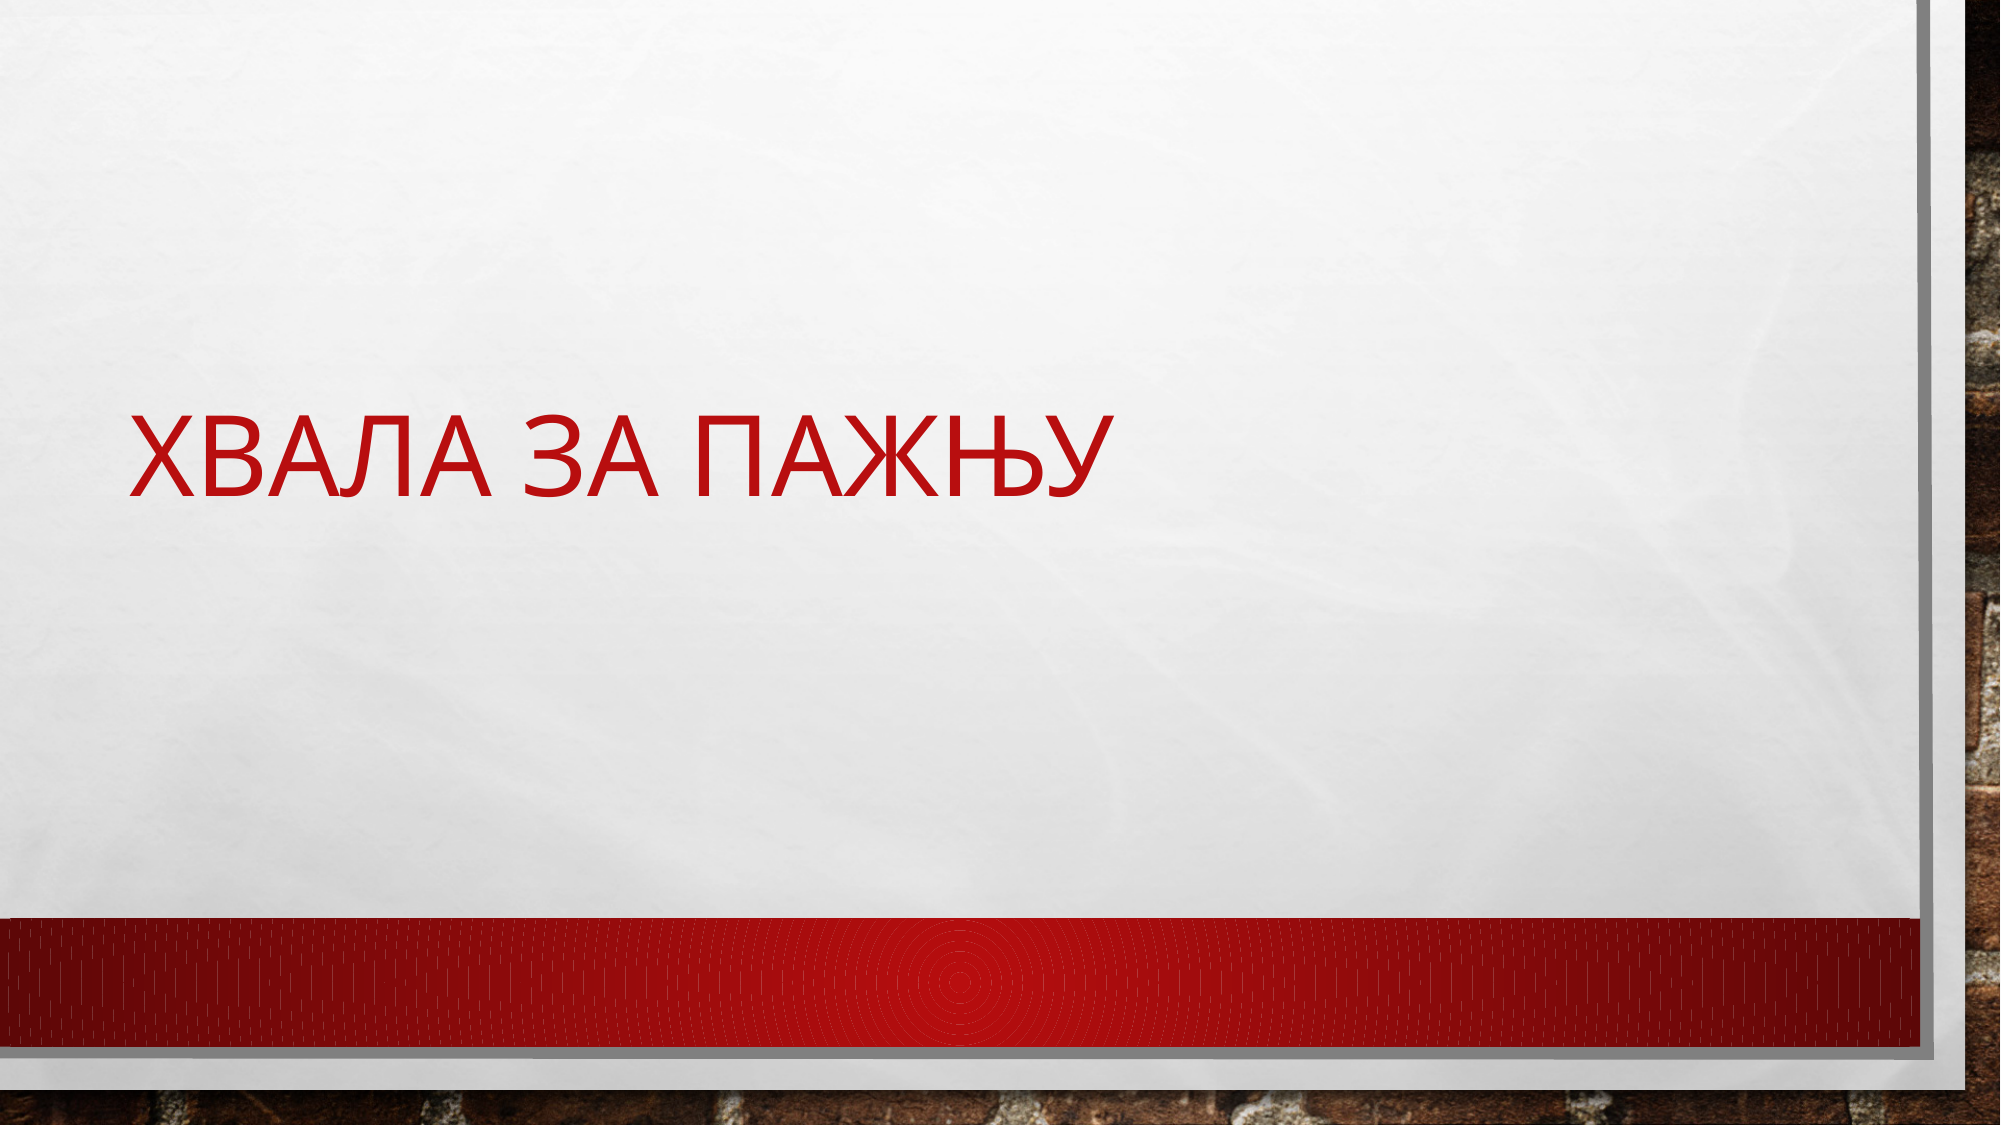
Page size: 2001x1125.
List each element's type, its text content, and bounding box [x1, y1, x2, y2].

picture [0, 0, 2000, 1125]
title Хвала за пажњу [114, 365, 1820, 556]
